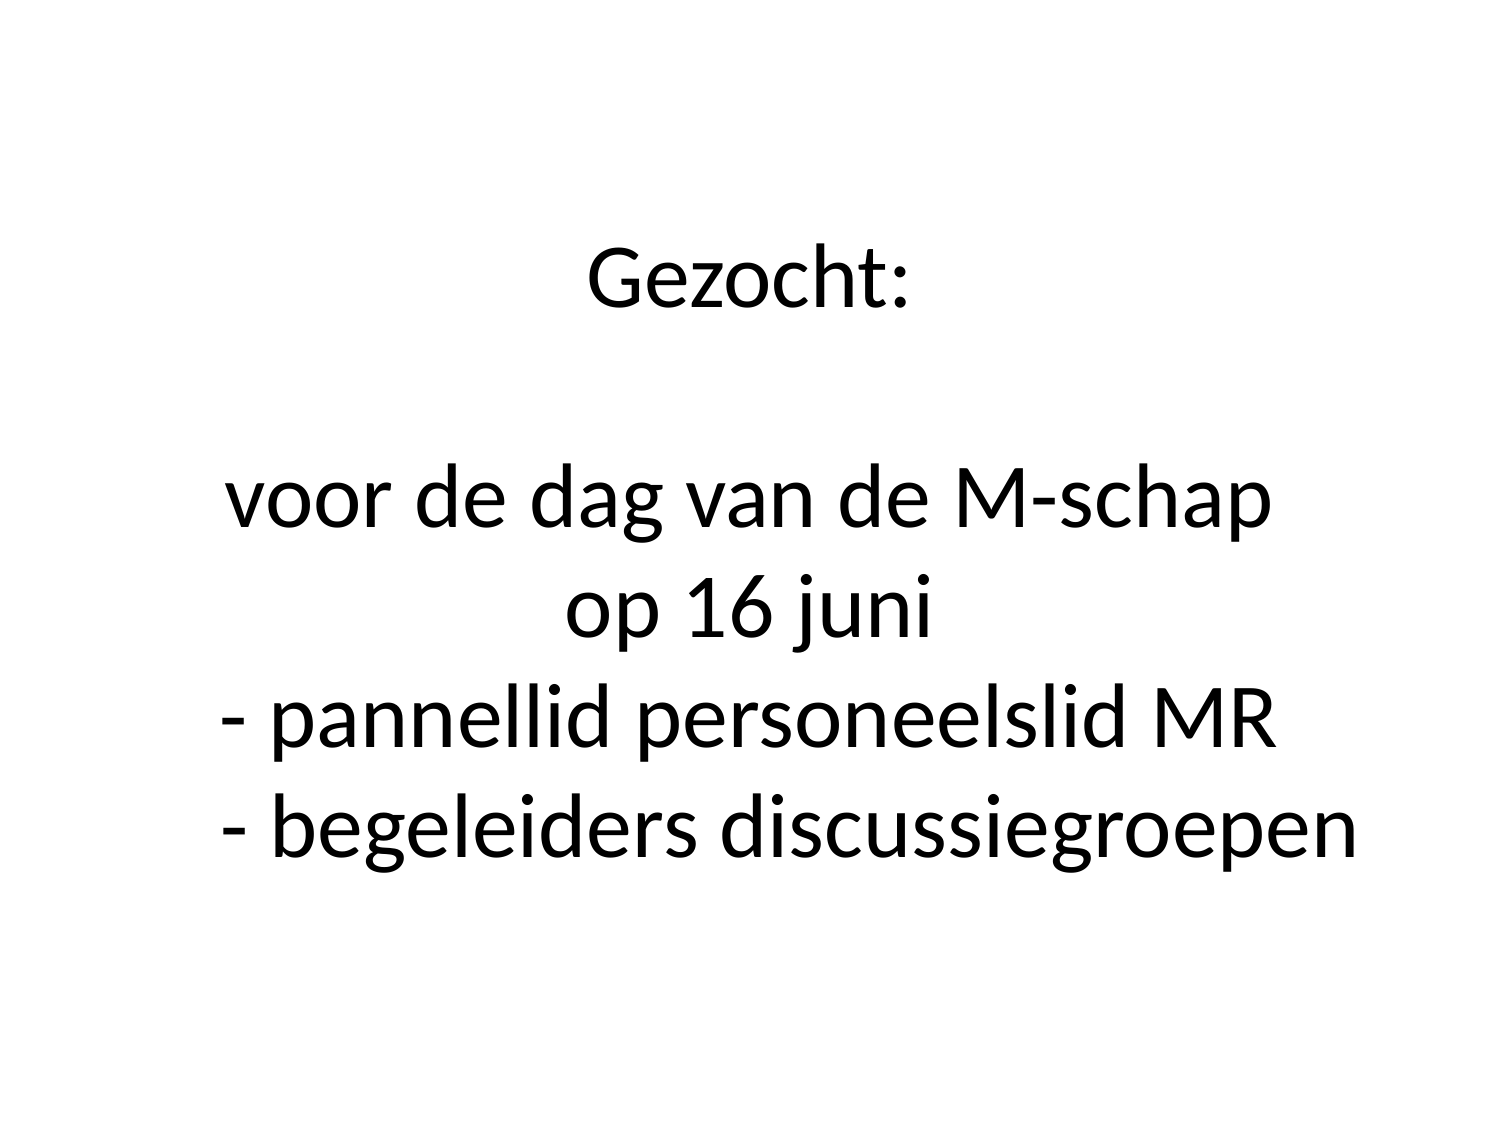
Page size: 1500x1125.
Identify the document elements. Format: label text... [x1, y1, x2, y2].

title Gezocht: voor de dag van de M-schap op 16 juni - pannellid personeelslid MR - begeleiders discussiegroepen [75, 45, 1425, 1047]
